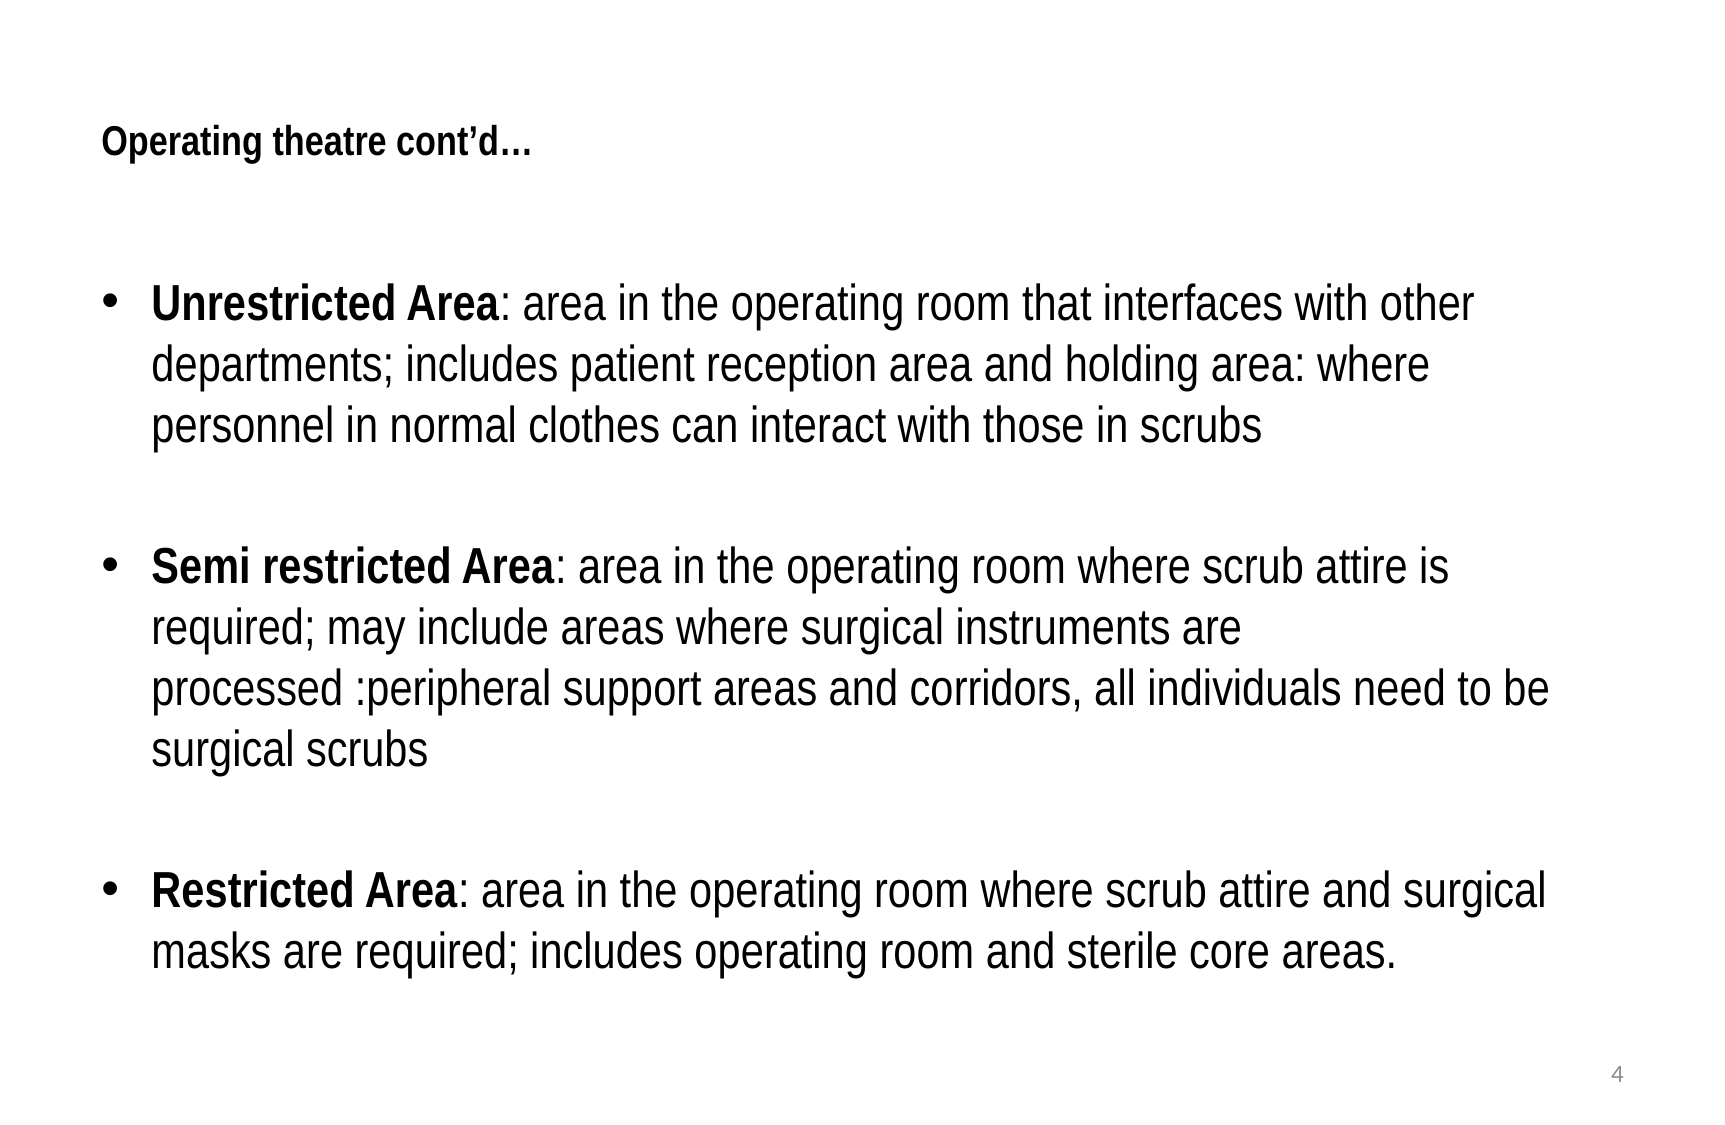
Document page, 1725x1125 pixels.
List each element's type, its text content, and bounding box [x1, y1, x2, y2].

title Operating theatre cont’d… [86, 45, 1639, 233]
list Unrestricted Area: area in the operating room that interfaces with other departments; includes patient reception area and holding area: where personnel in normal clothes can interact with those in scrubs Semi restricted Area: area in the operating room where scrub attire is required; may include areas where surgical instruments are processed :peripheral support areas and corridors, all individuals need to be surgical scrubs Restricted Area: area in the operating room where scrub attire and surgical masks are required; includes operating room and sterile core areas. [86, 262, 1639, 1005]
slide_number 4 [1236, 1042, 1639, 1103]
